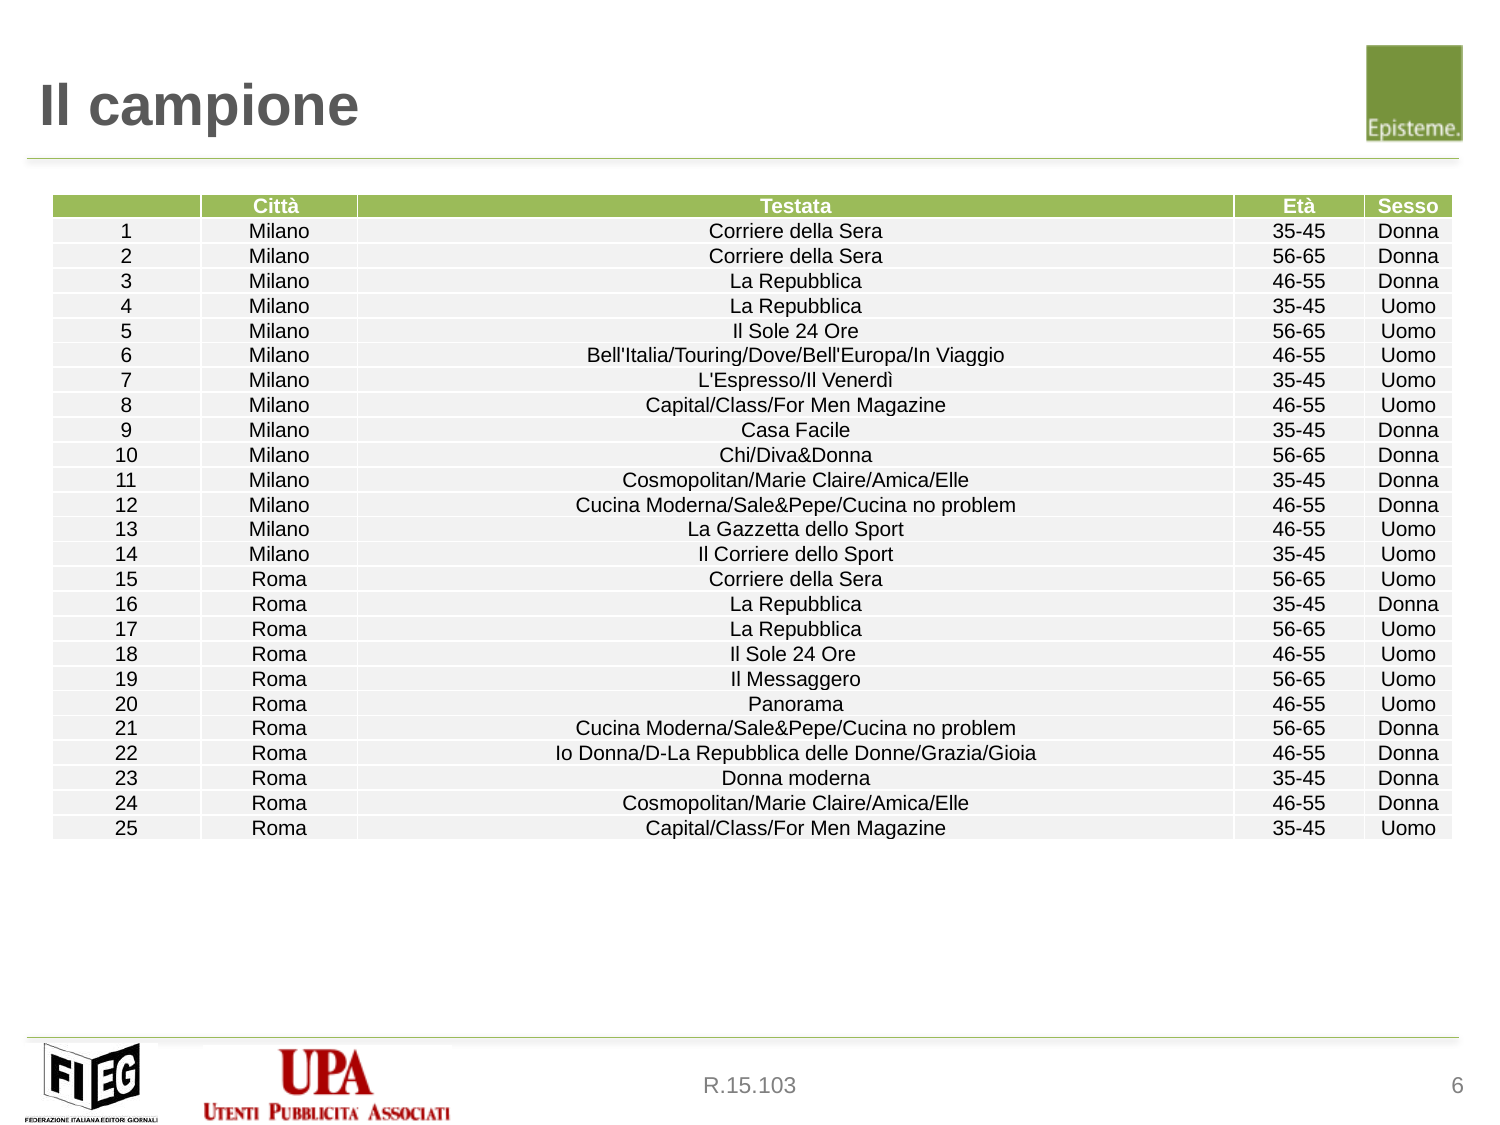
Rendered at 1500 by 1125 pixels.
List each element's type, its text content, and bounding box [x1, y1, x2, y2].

table_cell Uomo [1365, 667, 1452, 690]
table_cell Casa Facile [358, 418, 1233, 441]
table_cell 35-45 [1235, 219, 1364, 242]
table_cell 10 [53, 443, 200, 466]
table_cell Milano [202, 219, 357, 242]
table_cell Roma [202, 617, 357, 640]
table_cell Uomo [1365, 567, 1452, 590]
table_cell Io Donna/D-La Repubblica delle Donne/Grazia/Gioia [358, 741, 1233, 764]
table_cell Roma [202, 716, 357, 739]
table_cell 56-65 [1235, 443, 1364, 466]
table_cell 5 [53, 319, 200, 342]
table_cell Milano [202, 294, 357, 317]
table_cell Il Sole 24 Ore [358, 642, 1233, 665]
table_cell Roma [202, 741, 357, 764]
table_cell 56-65 [1235, 567, 1364, 590]
table_cell 3 [53, 269, 200, 292]
table_cell Roma [202, 592, 357, 615]
table_cell 14 [53, 542, 200, 565]
table_cell Donna [1365, 418, 1452, 441]
table_cell 13 [53, 517, 200, 541]
table_cell Bell'Italia/Touring/Dove/Bell'Europa/In Viaggio [358, 343, 1233, 366]
table_cell 17 [53, 617, 200, 640]
table_cell Il Sole 24 Ore [358, 319, 1233, 342]
table_cell Roma [202, 667, 357, 690]
table_cell 11 [53, 468, 200, 491]
table_cell Donna [1365, 741, 1452, 764]
table_cell La Repubblica [358, 269, 1233, 292]
table_cell 46-55 [1235, 269, 1364, 292]
table_cell 35-45 [1235, 294, 1364, 317]
table_cell 56-65 [1235, 667, 1364, 690]
table_cell Milano [202, 468, 357, 491]
table_cell 56-65 [1235, 716, 1364, 739]
table_cell 46-55 [1235, 393, 1364, 416]
table_cell 46-55 [1235, 517, 1364, 541]
table_cell Cucina Moderna/Sale&Pepe/Cucina no problem [358, 493, 1233, 516]
table_cell Uomo [1365, 691, 1452, 715]
table_cell Panorama [358, 691, 1233, 715]
table_cell Donna [1365, 219, 1452, 242]
table_cell Uomo [1365, 343, 1452, 366]
table_header [53, 195, 200, 217]
table_cell Milano [202, 517, 357, 541]
table_cell 46-55 [1235, 642, 1364, 665]
table_cell Corriere della Sera [358, 567, 1233, 590]
table_cell 35-45 [1235, 368, 1364, 391]
table_cell Roma [202, 642, 357, 665]
table_cell Uomo [1365, 816, 1452, 839]
table_cell Donna [1365, 791, 1452, 814]
table_header Città [202, 195, 357, 217]
table_cell 35-45 [1235, 816, 1364, 839]
table_cell 18 [53, 642, 200, 665]
table_cell 15 [53, 567, 200, 590]
table_cell Donna [1365, 493, 1452, 516]
table_cell 6 [53, 343, 200, 366]
table_cell Cosmopolitan/Marie Claire/Amica/Elle [358, 468, 1233, 491]
table_cell Milano [202, 368, 357, 391]
table_cell 9 [53, 418, 200, 441]
table_cell 2 [53, 244, 200, 267]
table_cell La Repubblica [358, 617, 1233, 640]
table_cell Uomo [1365, 517, 1452, 541]
table_cell Milano [202, 418, 357, 441]
table_cell 8 [53, 393, 200, 416]
table_cell Milano [202, 443, 357, 466]
table_cell Uomo [1365, 542, 1452, 565]
table_cell Donna [1365, 244, 1452, 267]
table_cell Milano [202, 319, 357, 342]
table_cell 56-65 [1235, 617, 1364, 640]
table_cell Il Messaggero [358, 667, 1233, 690]
table_cell Milano [202, 269, 357, 292]
table_cell 16 [53, 592, 200, 615]
table_cell Donna [1365, 592, 1452, 615]
table_cell Roma [202, 791, 357, 814]
table_cell 46-55 [1235, 791, 1364, 814]
table_cell 46-55 [1235, 741, 1364, 764]
table_cell 4 [53, 294, 200, 317]
table_cell La Repubblica [358, 592, 1233, 615]
table_cell 56-65 [1235, 319, 1364, 342]
table_cell Chi/Diva&Donna [358, 443, 1233, 466]
table_cell La Repubblica [358, 294, 1233, 317]
table_cell Donna [1365, 443, 1452, 466]
table_cell Roma [202, 691, 357, 715]
table_cell Milano [202, 542, 357, 565]
table_cell 20 [53, 691, 200, 715]
table_cell 12 [53, 493, 200, 516]
table_cell Uomo [1365, 642, 1452, 665]
table_cell Milano [202, 493, 357, 516]
table_cell 7 [53, 368, 200, 391]
table_cell Corriere della Sera [358, 219, 1233, 242]
table_cell 35-45 [1235, 418, 1364, 441]
table_cell L'Espresso/Il Venerdì [358, 368, 1233, 391]
picture [25, 1043, 158, 1123]
picture [203, 1045, 452, 1125]
table_cell Cosmopolitan/Marie Claire/Amica/Elle [358, 791, 1233, 814]
table_cell Uomo [1365, 393, 1452, 416]
table_cell Milano [202, 393, 357, 416]
table_cell 1 [53, 219, 200, 242]
table_cell Capital/Class/For Men Magazine [358, 393, 1233, 416]
table_cell 23 [53, 766, 200, 789]
table_cell 35-45 [1235, 542, 1364, 565]
title Il campione [24, 43, 1375, 161]
table_header Età [1235, 195, 1364, 217]
table_cell Uomo [1365, 617, 1452, 640]
table_cell Donna [1365, 468, 1452, 491]
table_cell Milano [202, 343, 357, 366]
table_cell Uomo [1365, 368, 1452, 391]
table_cell Uomo [1365, 294, 1452, 317]
table_cell 35-45 [1235, 468, 1364, 491]
table_cell Capital/Class/For Men Magazine [358, 816, 1233, 839]
table_cell Il Corriere dello Sport [358, 542, 1233, 565]
table_cell 24 [53, 791, 200, 814]
table_cell Corriere della Sera [358, 244, 1233, 267]
table_cell La Gazzetta dello Sport [358, 517, 1233, 541]
table_cell Uomo [1365, 319, 1452, 342]
table_cell 56-65 [1235, 244, 1364, 267]
table_cell Donna moderna [358, 766, 1233, 789]
table_cell 46-55 [1235, 493, 1364, 516]
table_cell Donna [1365, 716, 1452, 739]
table_cell 19 [53, 667, 200, 690]
table_cell 46-55 [1235, 691, 1364, 715]
table_cell Donna [1365, 766, 1452, 789]
table_cell 35-45 [1235, 766, 1364, 789]
table_cell Roma [202, 816, 357, 839]
table_cell Milano [202, 244, 357, 267]
table_cell Roma [202, 567, 357, 590]
picture [1375, 45, 1463, 144]
table_cell 35-45 [1235, 592, 1364, 615]
table_cell 21 [53, 716, 200, 739]
table_cell 25 [53, 816, 200, 839]
table_header Testata [358, 195, 1233, 217]
table_cell Donna [1365, 269, 1452, 292]
table_cell 22 [53, 741, 200, 764]
table_cell Cucina Moderna/Sale&Pepe/Cucina no problem [358, 716, 1233, 739]
table_cell 46-55 [1235, 343, 1364, 366]
table_cell Roma [202, 766, 357, 789]
table_header Sesso [1365, 195, 1452, 217]
